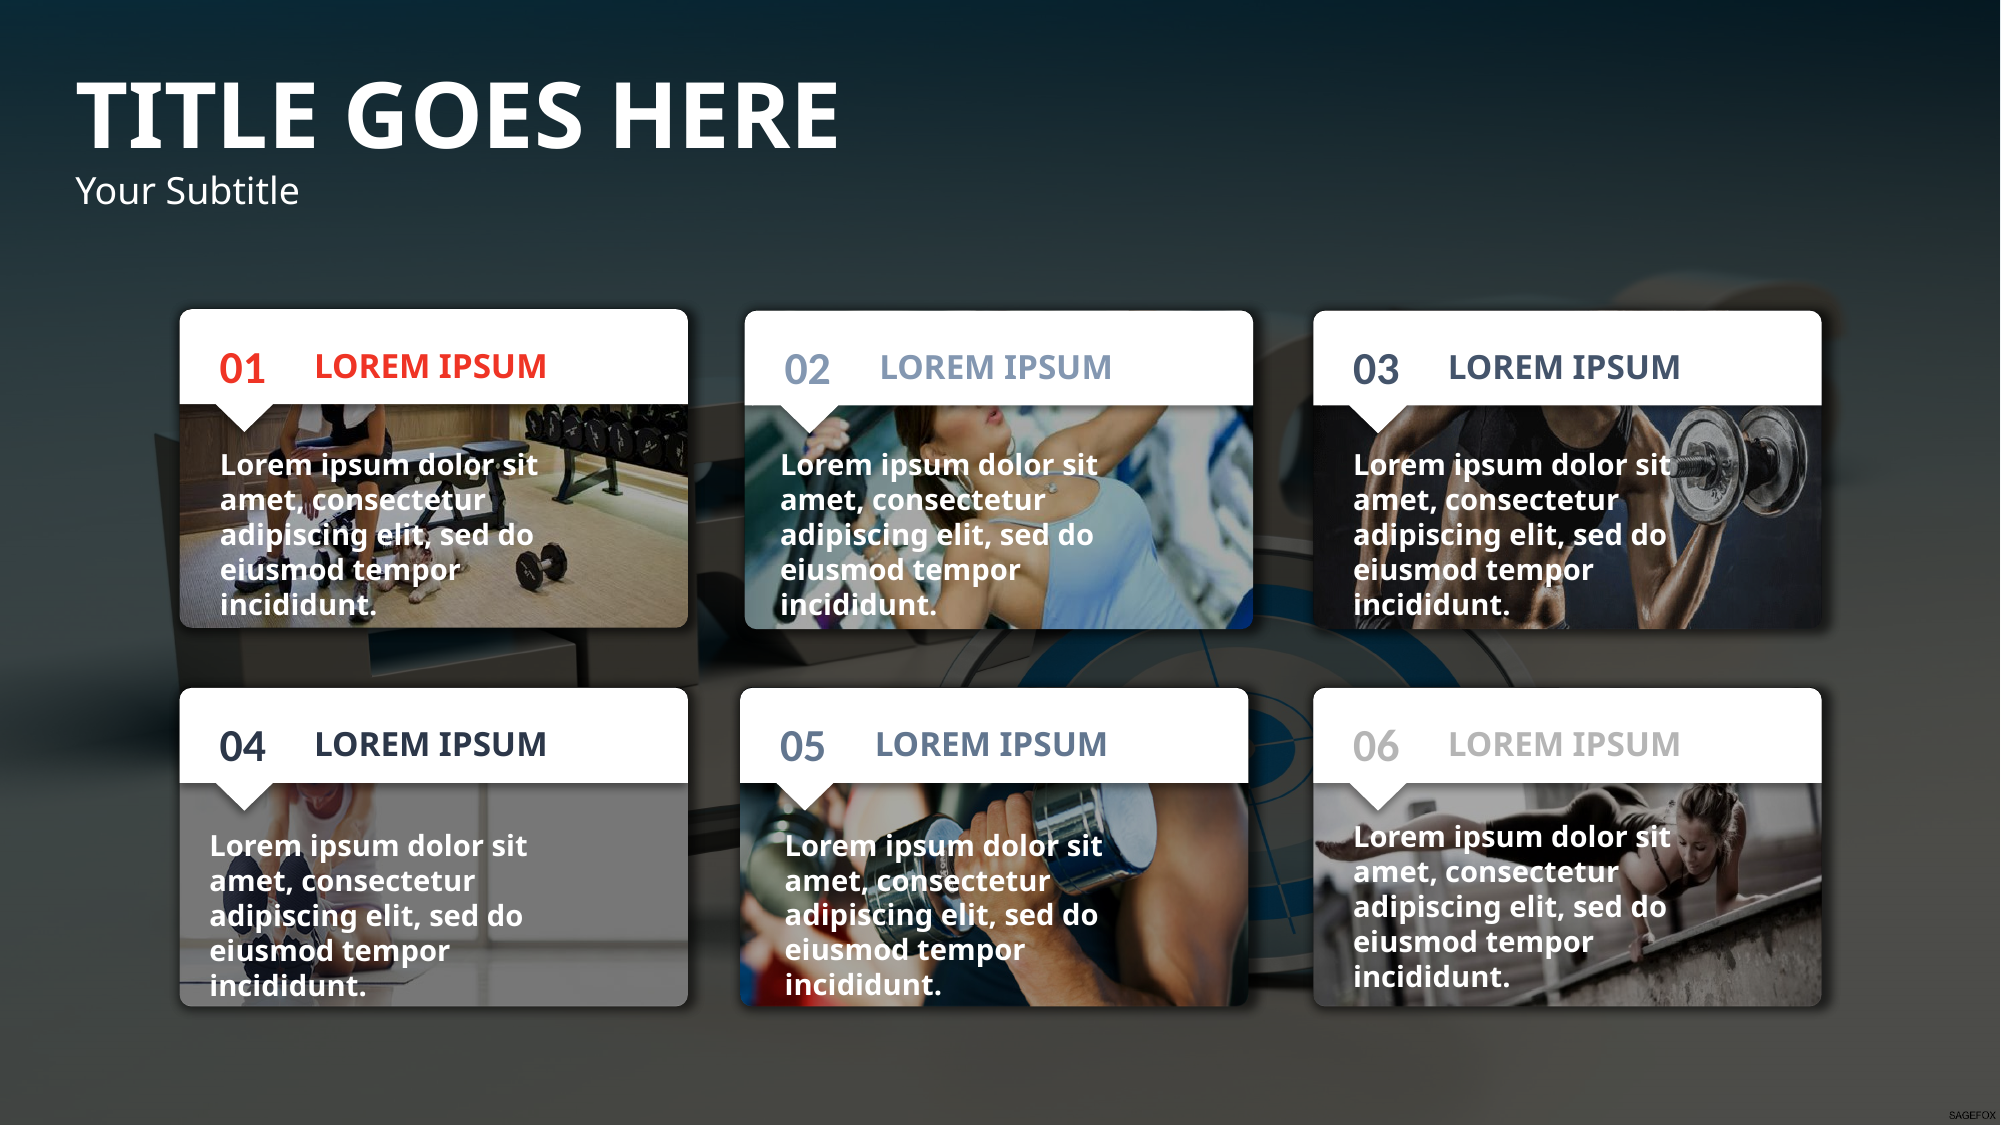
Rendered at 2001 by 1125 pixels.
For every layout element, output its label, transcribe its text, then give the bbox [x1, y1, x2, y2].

text_box Lorem ipsum dolor sit amet, consectetur adipiscing elit, sed do eiusmod tempor incididunt. [194, 819, 591, 1010]
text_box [1313, 310, 1822, 434]
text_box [179, 309, 688, 432]
text_box [250, 413, 689, 629]
text_box [743, 412, 1255, 631]
text_box [1312, 413, 1823, 631]
text_box Lorem ipsum dolor sit amet, consectetur adipiscing elit, sed do eiusmod tempor incididunt. [1338, 811, 1735, 1001]
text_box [179, 687, 688, 811]
text_box [1312, 792, 1823, 1008]
text_box [809, 791, 1250, 1008]
text_box [178, 413, 237, 629]
text_box Lorem ipsum dolor sit amet, consectetur adipiscing elit, sed do eiusmod tempor incididunt. [765, 438, 1162, 629]
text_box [744, 310, 1254, 434]
text_box Lorem ipsum dolor sit amet, consectetur adipiscing elit, sed do eiusmod tempor incididunt. [205, 439, 602, 629]
text_box TITLE GOES HERE Your Subtitle [60, 49, 1036, 220]
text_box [740, 687, 1249, 811]
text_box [1313, 687, 1822, 811]
text_box [178, 792, 239, 1008]
text_box [739, 793, 799, 1008]
picture [0, 0, 2001, 1125]
text_box Lorem ipsum dolor sit amet, consectetur adipiscing elit, sed do eiusmod tempor incididunt. [1338, 438, 1735, 629]
text_box [249, 792, 689, 1008]
text_box Lorem ipsum dolor sit amet, consectetur adipiscing elit, sed do eiusmod tempor incididunt. [769, 819, 1166, 1009]
